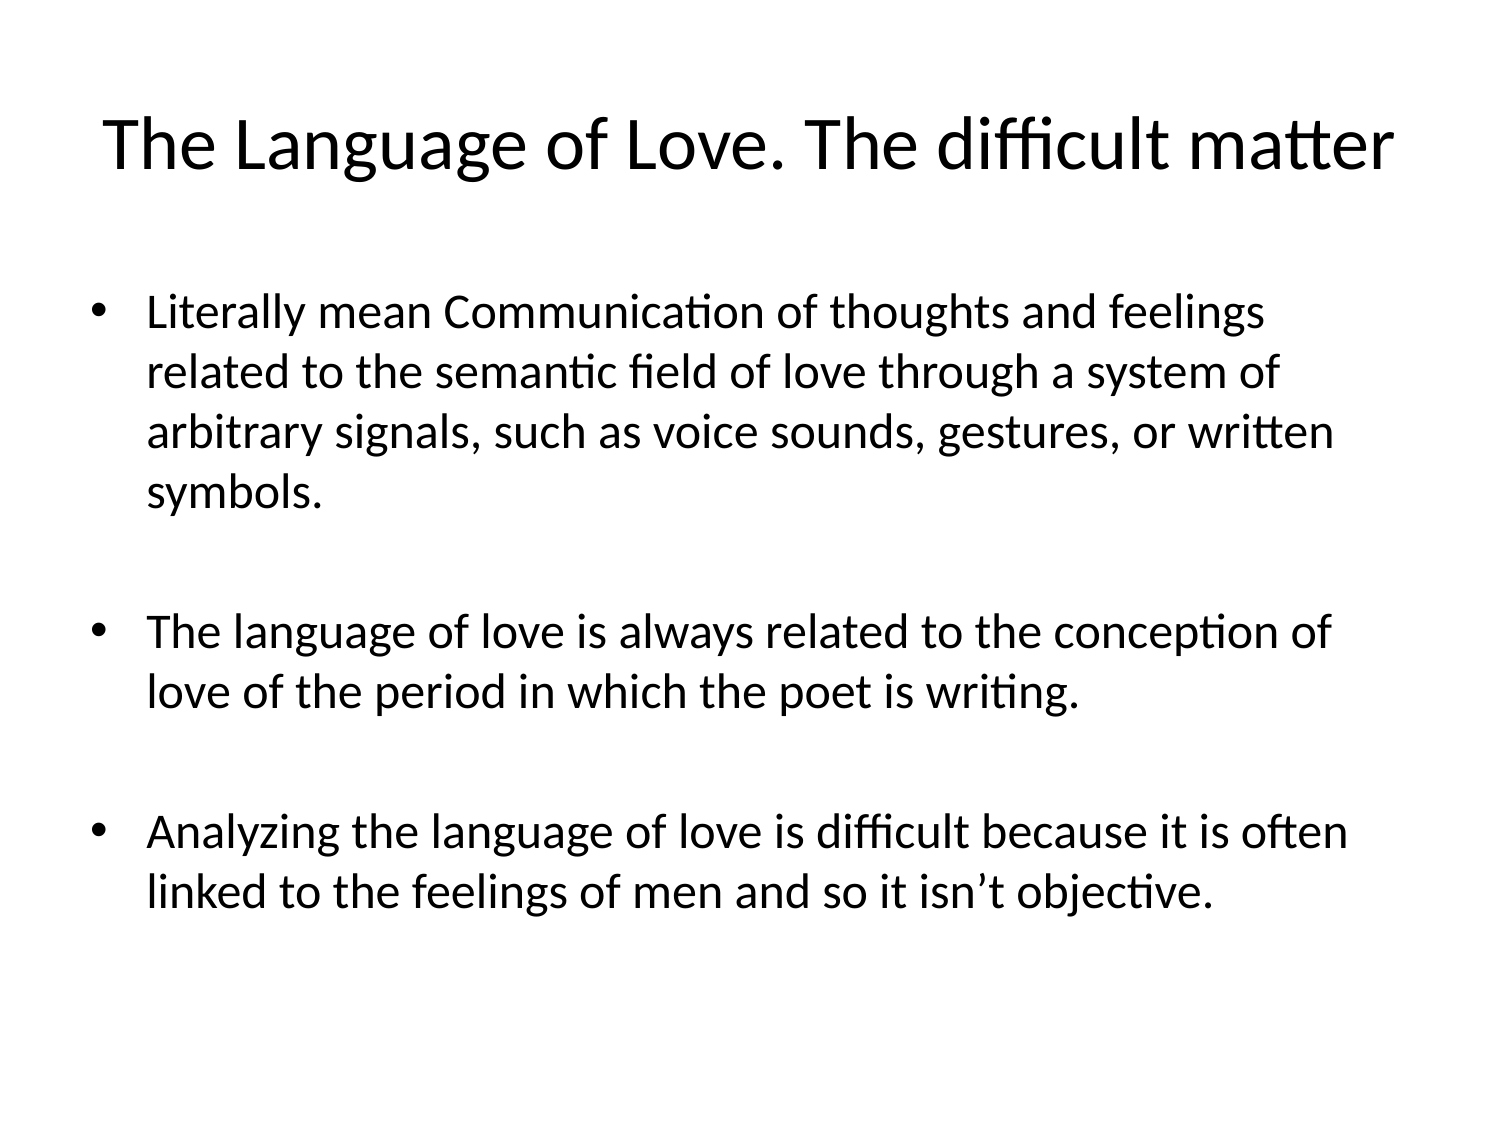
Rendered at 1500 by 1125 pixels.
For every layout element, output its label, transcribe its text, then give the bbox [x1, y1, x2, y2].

title The Language of Love. The difficult matter [75, 45, 1425, 233]
list Literally mean Communication of thoughts and feelings related to the semantic field of love through a system of arbitrary signals, such as voice sounds, gestures, or written symbols. The language of love is always related to the conception of love of the period in which the poet is writing. Analyzing the language of love is difficult because it is often linked to the feelings of men and so it isn’t objective. [75, 271, 1425, 1014]
